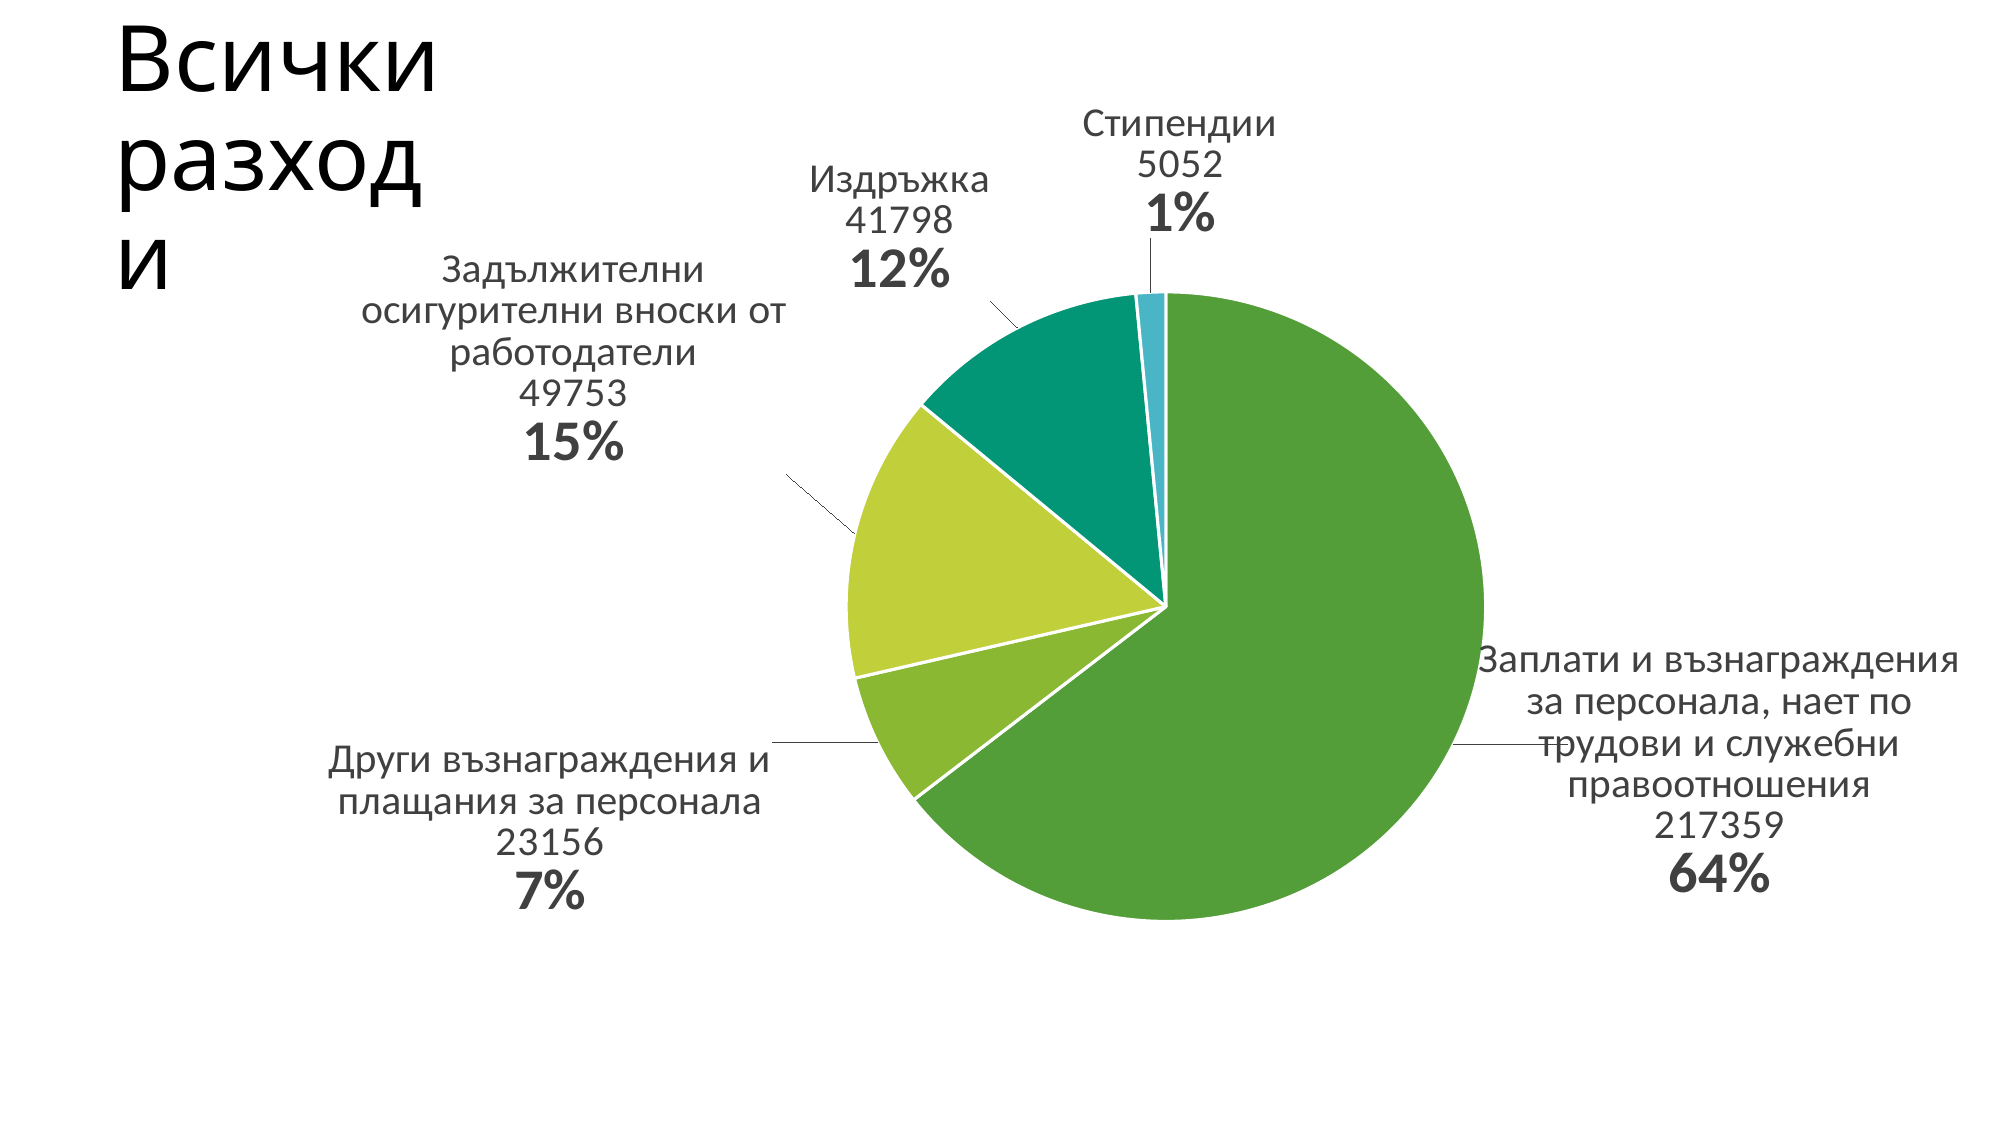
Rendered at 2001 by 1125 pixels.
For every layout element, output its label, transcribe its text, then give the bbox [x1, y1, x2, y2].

title Всички разходи [99, 52, 488, 270]
chart [137, 105, 1962, 1014]
